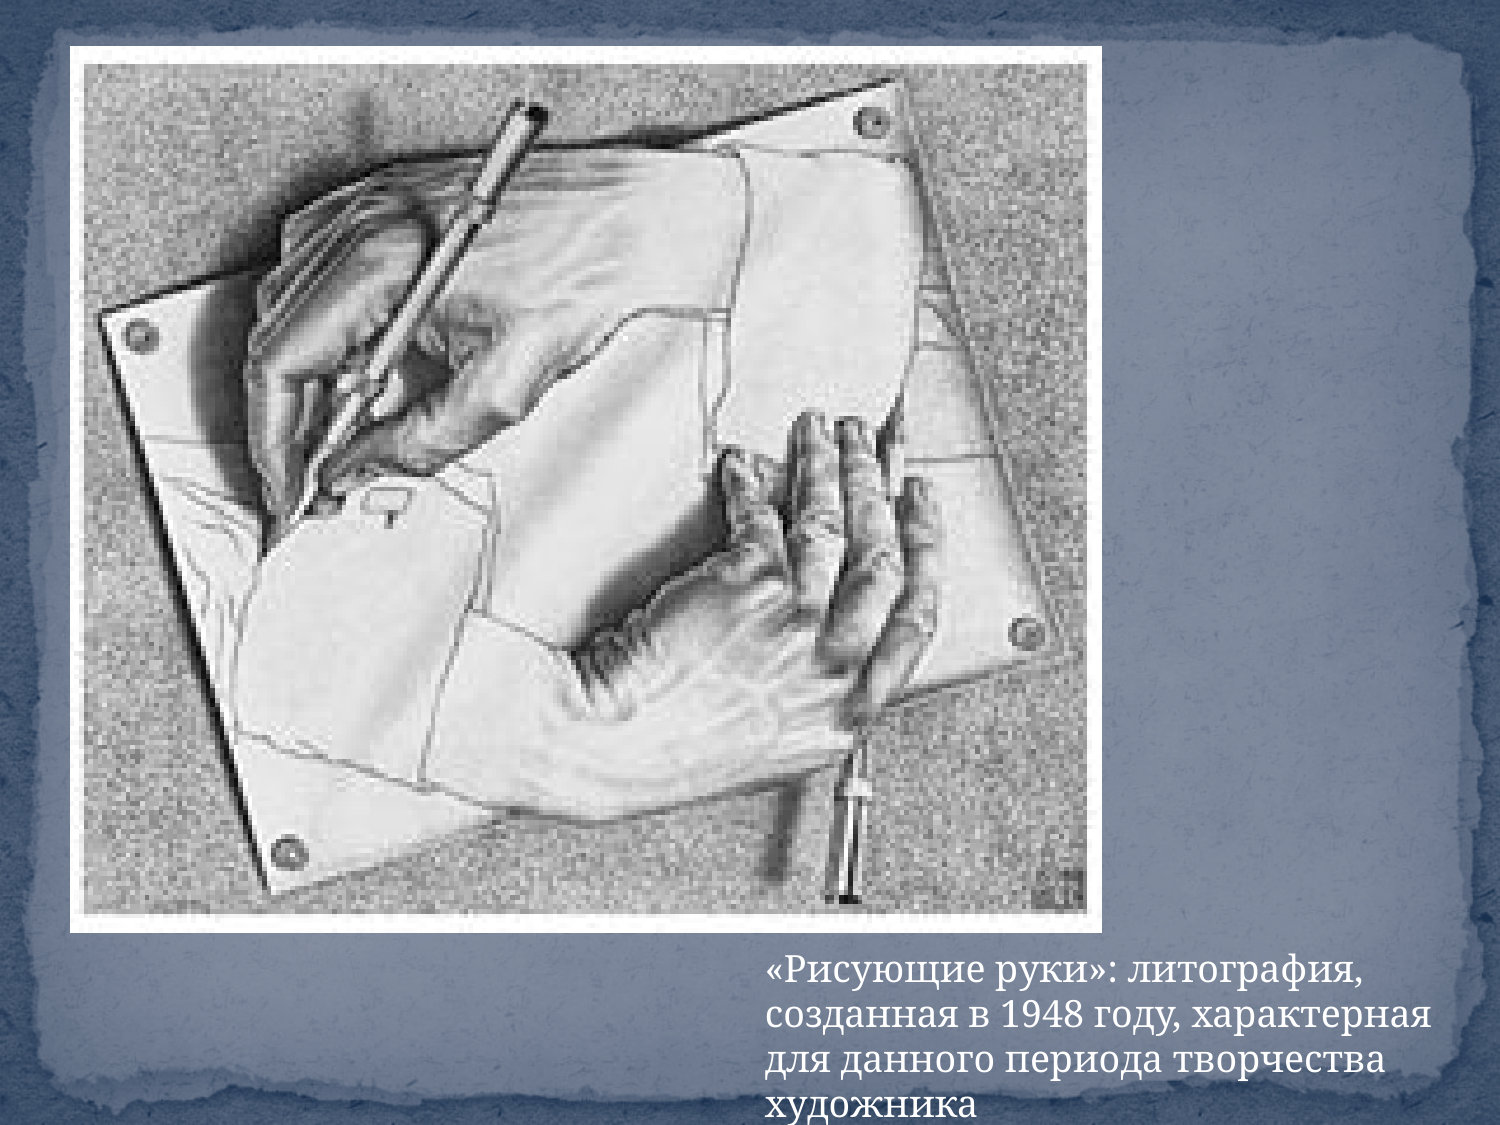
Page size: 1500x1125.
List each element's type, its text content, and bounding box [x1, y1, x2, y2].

text_box «Рисующие руки»: литография, созданная в 1948 году, характерная для данного периода творчества художника [749, 937, 1500, 1125]
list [73, 49, 1100, 931]
